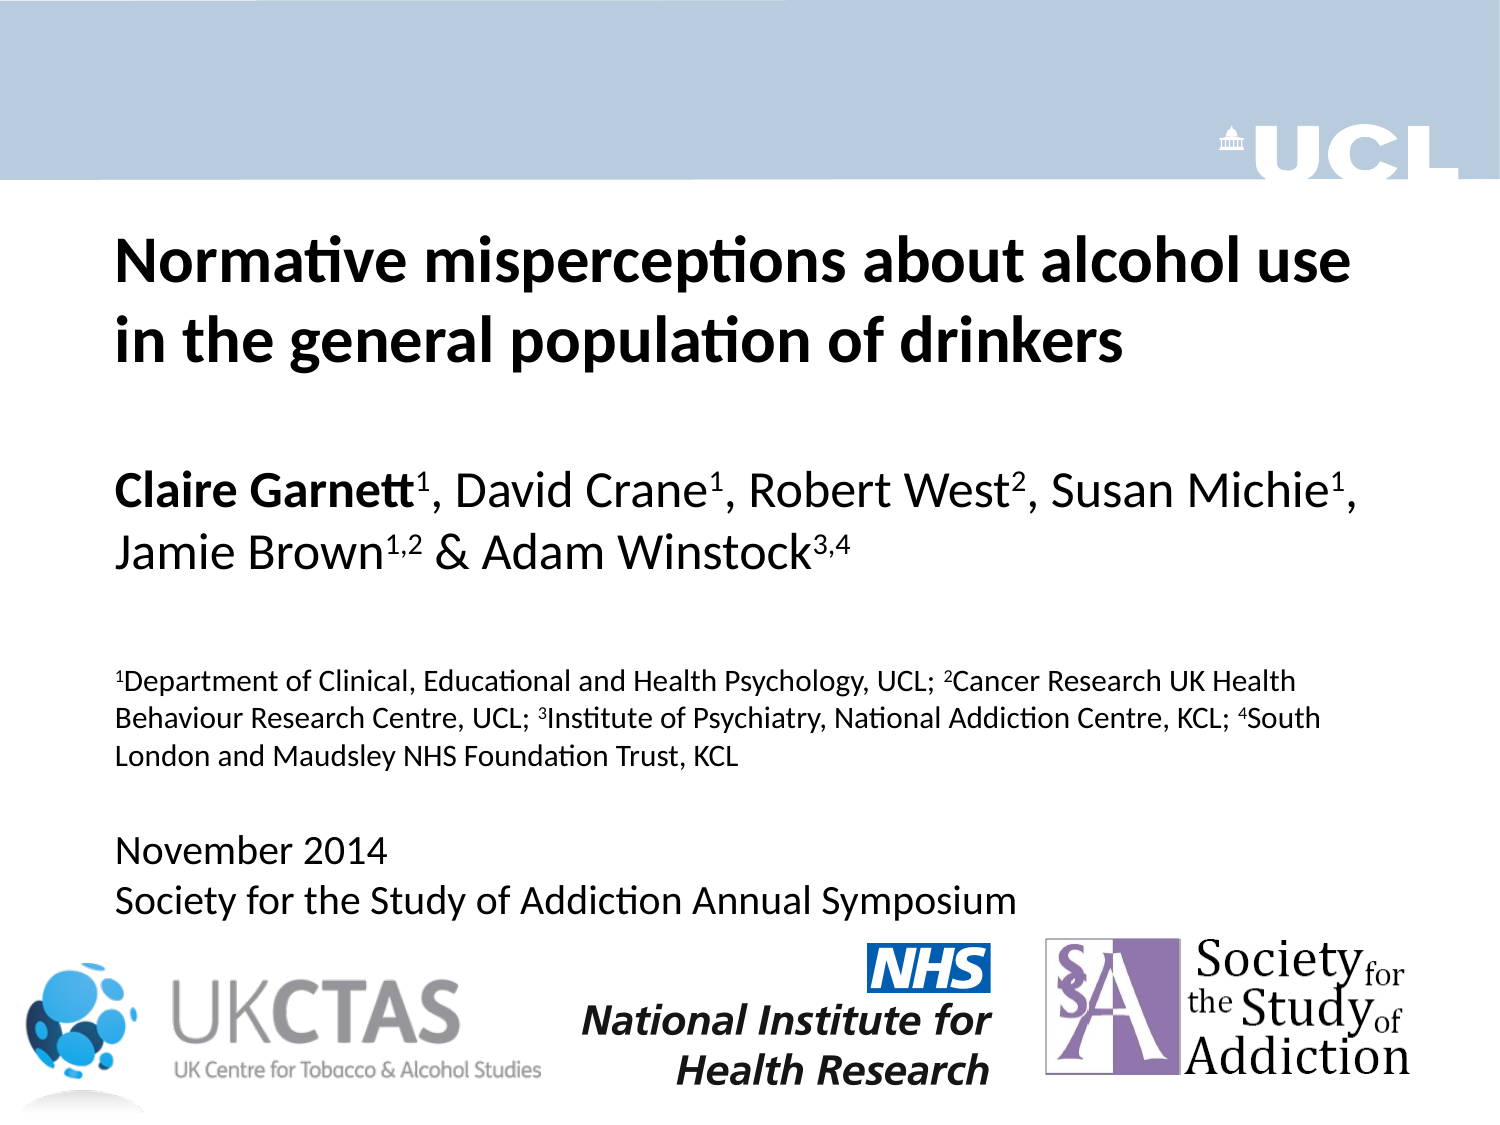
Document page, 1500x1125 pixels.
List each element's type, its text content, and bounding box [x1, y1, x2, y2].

picture [21, 963, 542, 1113]
picture [0, 0, 1500, 181]
text_box Normative misperceptions about alcohol use in the general population of drinkers Claire Garnett1, David Crane1, Robert West2, Susan Michie1, Jamie Brown1,2 & Adam Winstock3,4 1Department of Clinical, Educational and Health Psychology, UCL; 2Cancer Research UK Health Behaviour Research Centre, UCL; 3Institute of Psychiatry, National Addiction Centre, KCL; 4South London and Maudsley NHS Foundation Trust, KCL November 2014 Society for the Study of Addiction Annual Symposium [100, 208, 1400, 930]
picture [1045, 938, 1413, 1078]
picture [581, 941, 993, 1087]
